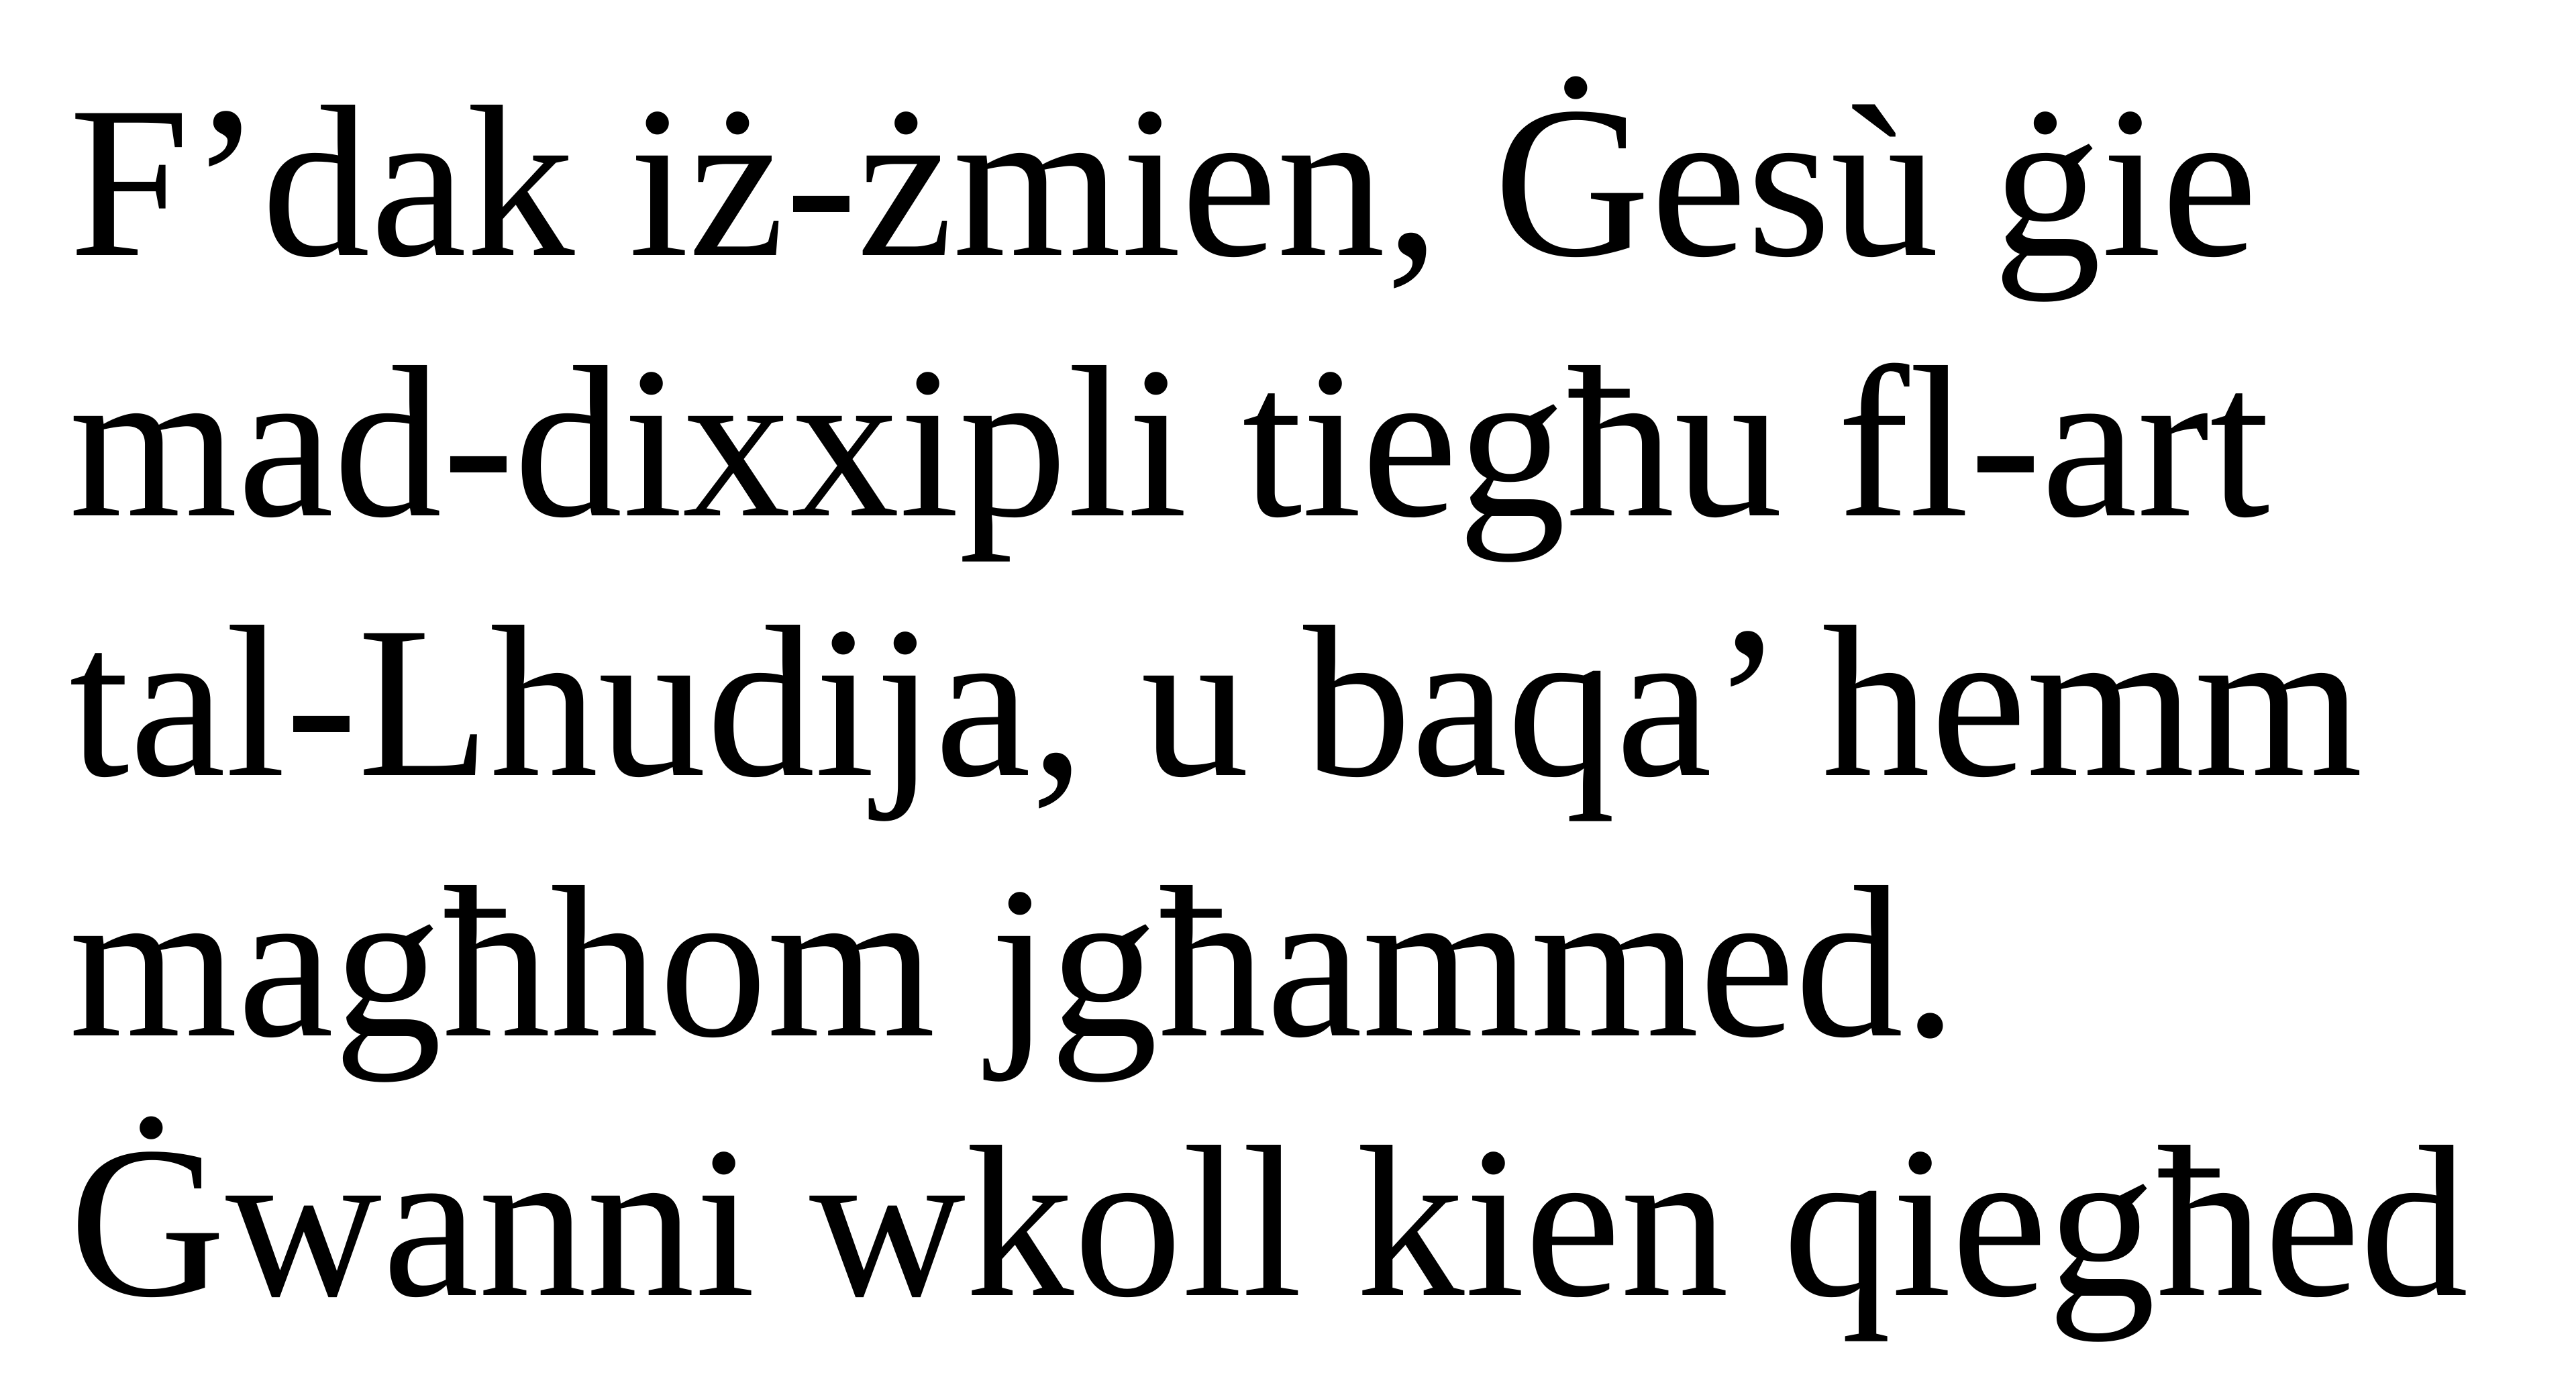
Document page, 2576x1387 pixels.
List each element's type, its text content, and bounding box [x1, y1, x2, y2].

text_box F’dak iż-żmien, Ġesù ġie mad-dixxipli tiegħu fl-art tal-Lhudija, u baqa’ hemm magħhom jgħammed. Ġwanni wkoll kien qiegħed [47, 28, 2528, 1350]
